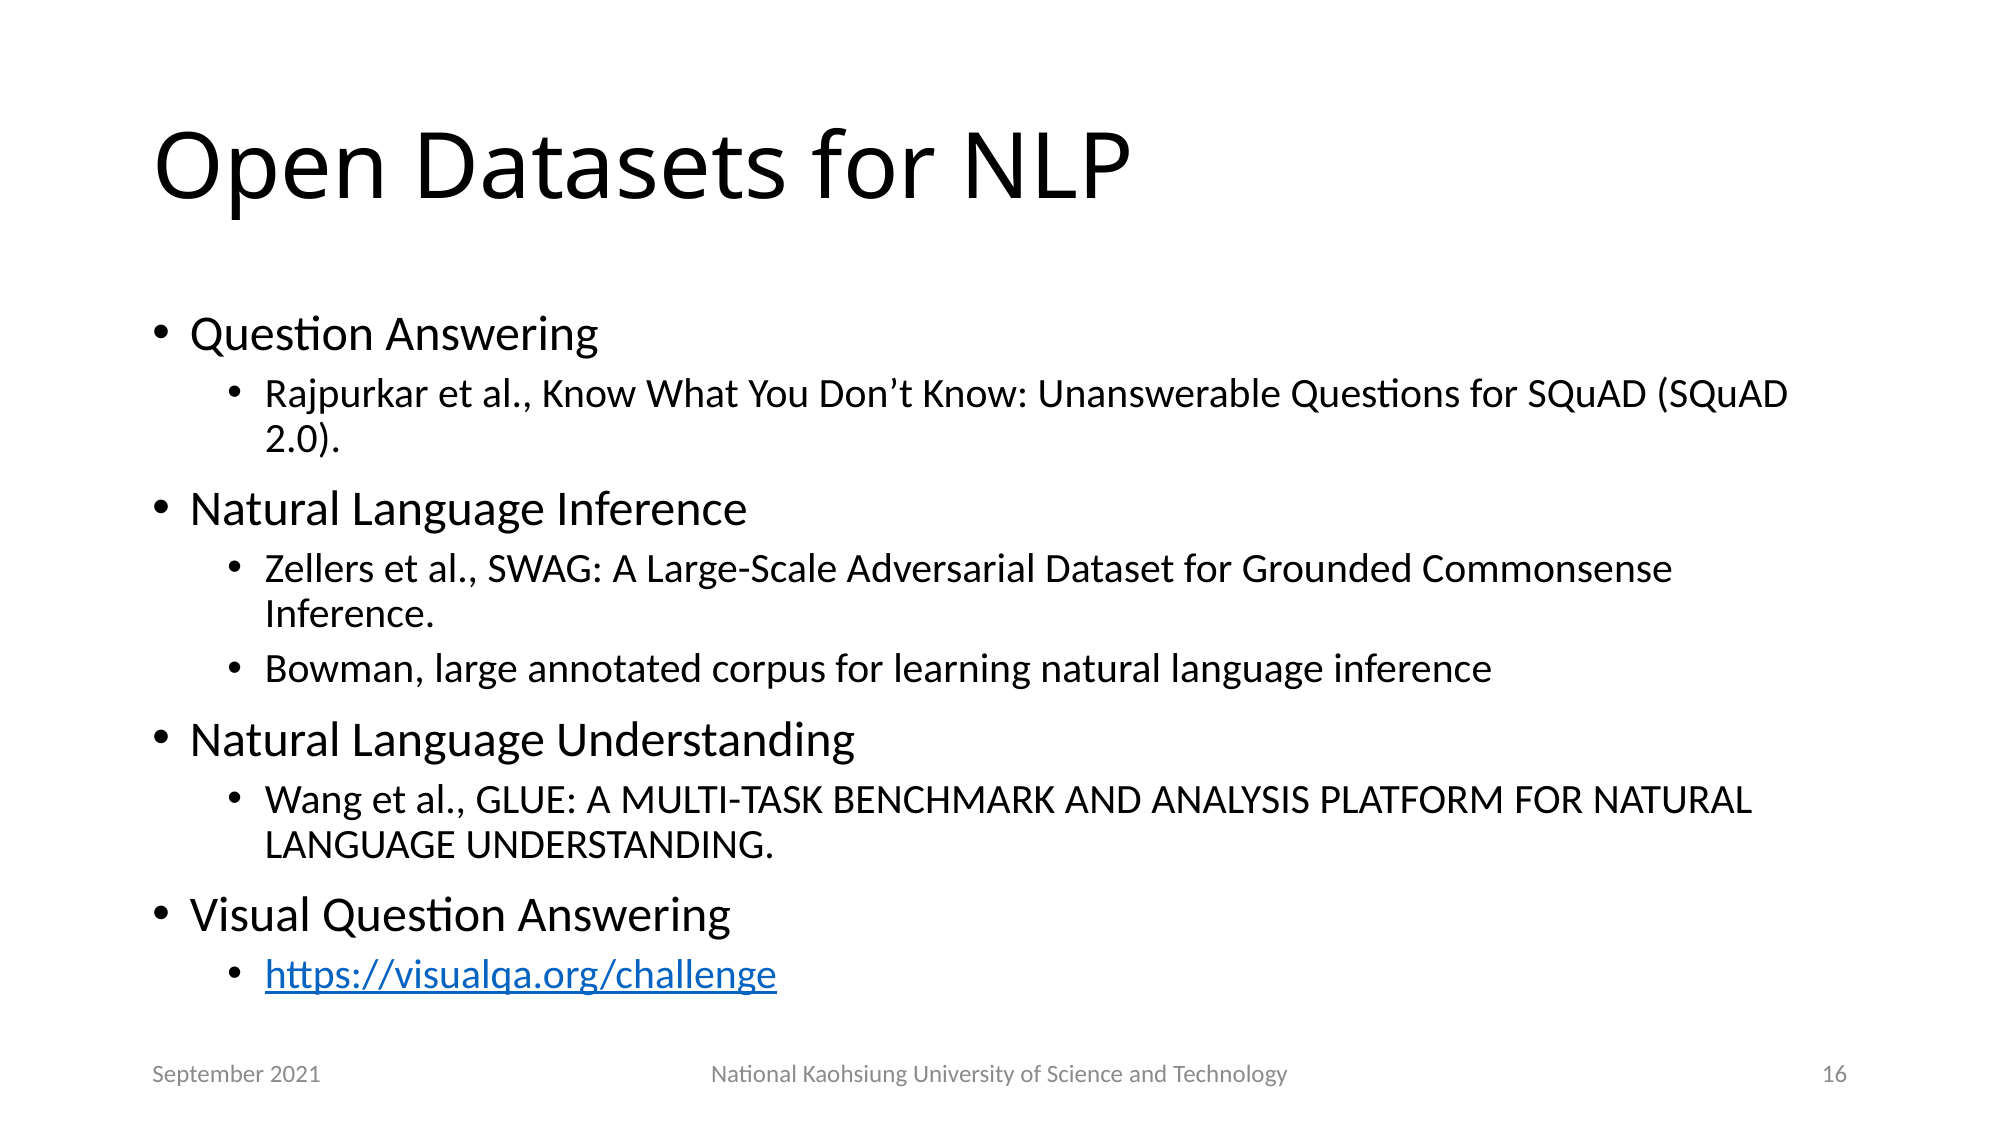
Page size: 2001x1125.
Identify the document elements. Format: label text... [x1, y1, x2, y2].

slide_number 16 [1412, 1042, 1863, 1103]
list Question Answering Rajpurkar et al., Know What You Don’t Know: Unanswerable Questions for SQuAD (SQuAD 2.0). Natural Language Inference Zellers et al., SWAG: A Large-Scale Adversarial Dataset for Grounded Commonsense Inference. Bowman, large annotated corpus for learning natural language inference Natural Language Understanding Wang et al., GLUE: A MULTI-TASK BENCHMARK AND ANALYSIS PLATFORM FOR NATURAL LANGUAGE UNDERSTANDING. Visual Question Answering https://visualqa.org/challenge [137, 299, 1863, 1014]
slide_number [137, 1042, 588, 1103]
footer National Kaohsiung University of Science and Technology [662, 1042, 1338, 1103]
title Open Datasets for NLP [137, 59, 1863, 278]
